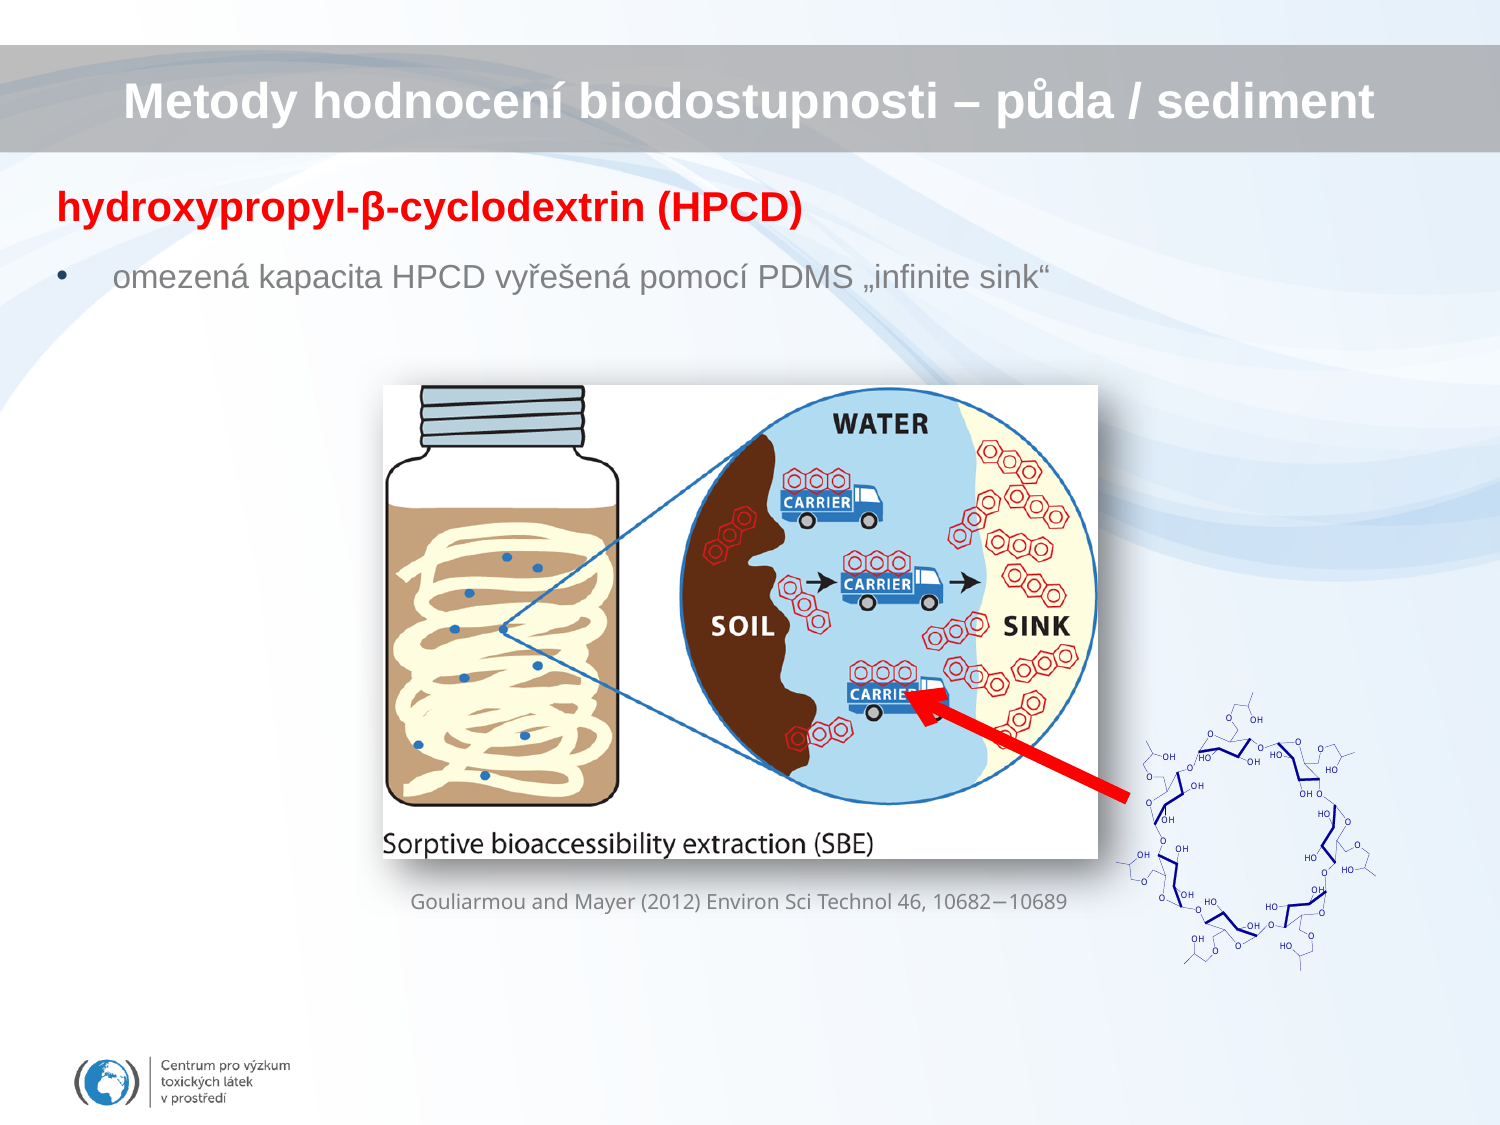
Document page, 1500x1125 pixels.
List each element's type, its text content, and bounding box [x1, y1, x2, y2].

title Metody hodnocení biodostupnosti – půda / sediment [0, 45, 1500, 153]
picture [0, 0, 1500, 45]
text_box Gouliarmou and Mayer (2012) Environ Sci Technol 46, 10682−10689 [395, 881, 1110, 922]
list hydroxypropyl-β-cyclodextrin (HPCD) omezená kapacita HPCD vyřešená pomocí PDMS „infinite sink“ [41, 172, 1176, 1036]
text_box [903, 692, 1129, 799]
picture [0, 153, 1500, 1125]
